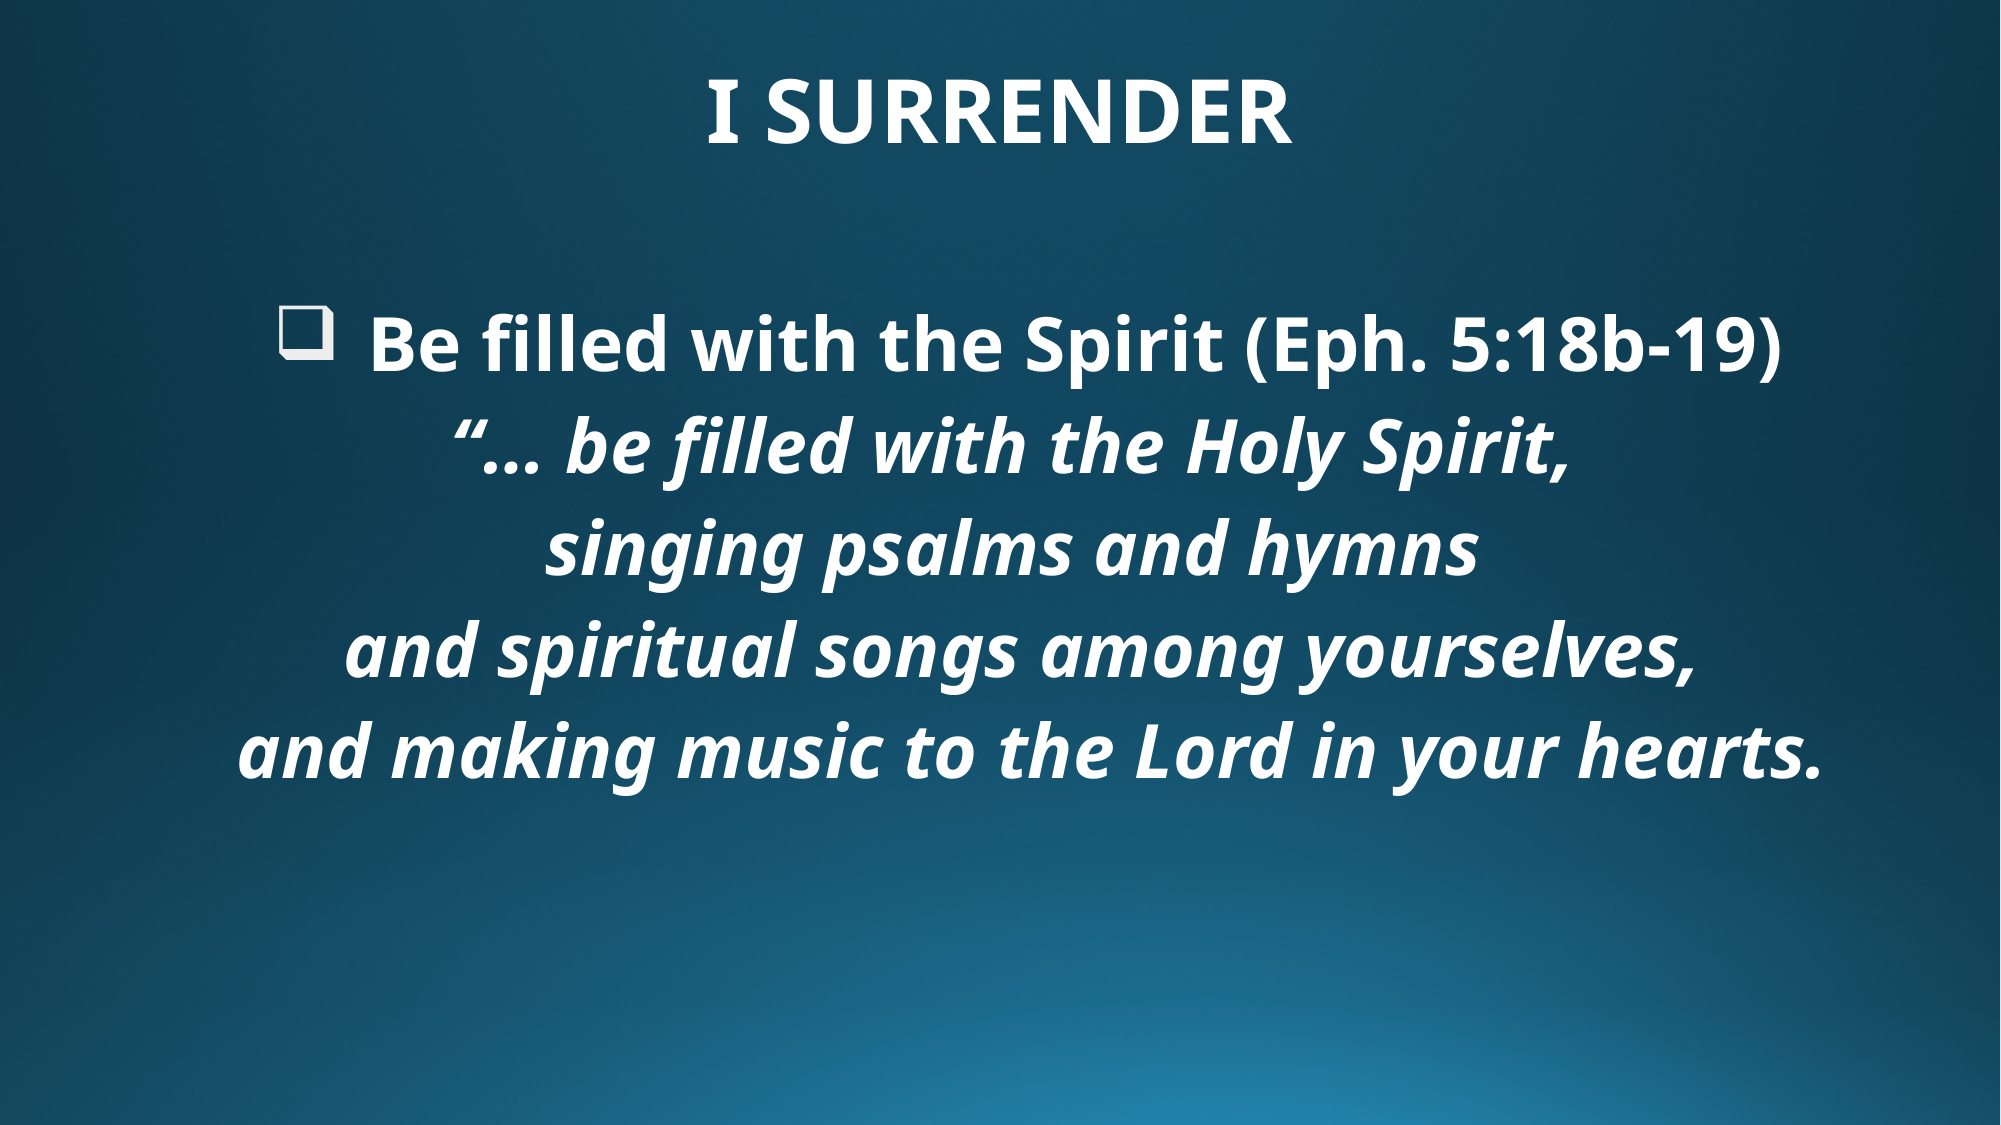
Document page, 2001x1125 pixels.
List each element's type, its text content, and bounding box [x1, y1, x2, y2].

picture [0, 0, 2001, 1125]
list Be filled with the Spirit (Eph. 5:18b-19) “… be filled with the Holy Spirit, singing psalms and hymns and spiritual songs among yourselves, and making music to the Lord in your hearts. [183, 299, 1863, 1014]
title I SURRENDER [137, 59, 1863, 278]
